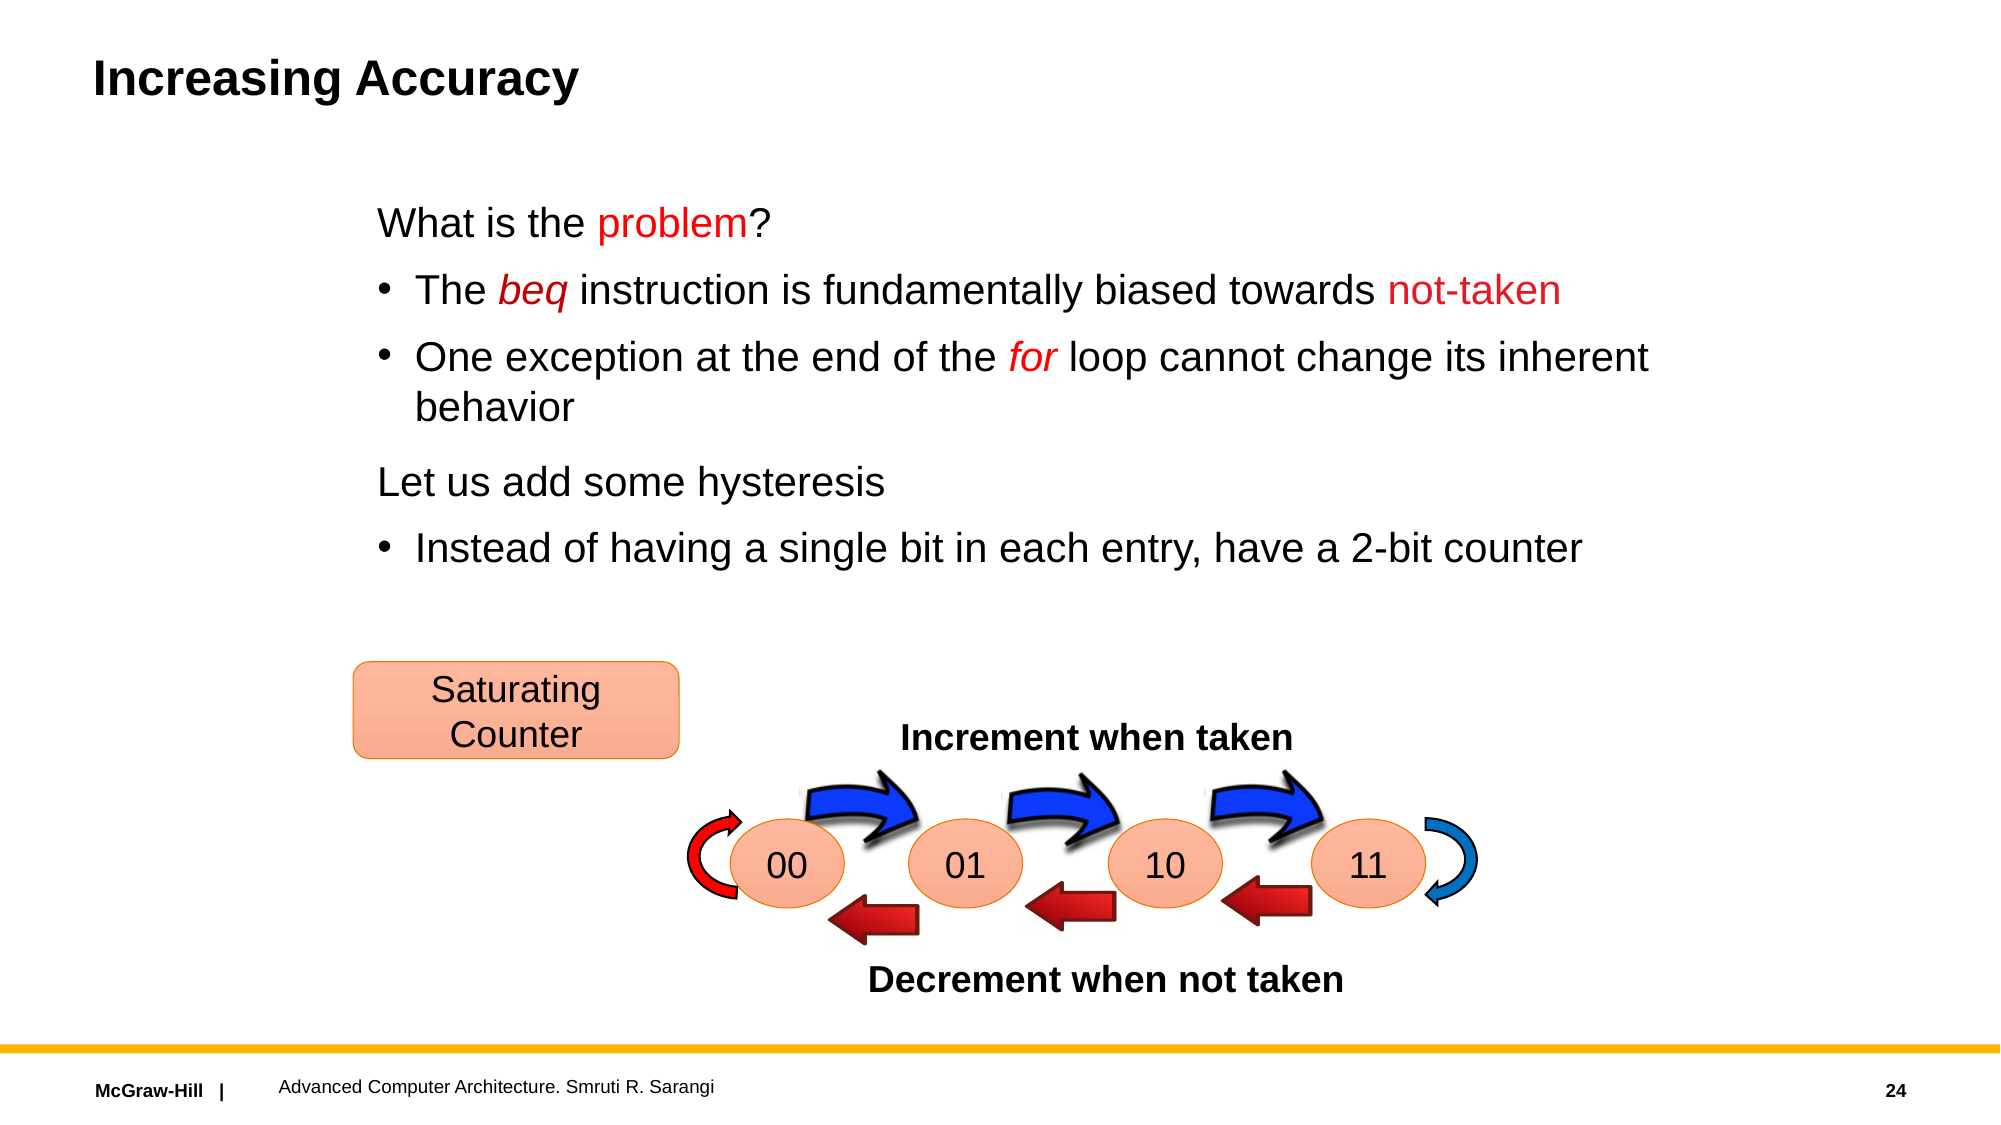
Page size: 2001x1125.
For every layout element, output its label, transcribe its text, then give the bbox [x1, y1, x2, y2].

text_box 01 [908, 818, 1023, 909]
picture [1020, 879, 1122, 934]
list What is the problem? The beq instruction is fundamentally biased towards not-taken One exception at the end of the for loop cannot change its inherent behavior Let us add some hysteresis Instead of having a single bit in each entry, have a 2-bit counter [362, 188, 1714, 611]
text_box [1424, 817, 1478, 908]
slide_number 24 [1711, 1071, 1922, 1109]
picture [1204, 755, 1334, 864]
text_box [686, 808, 743, 900]
picture [1216, 873, 1318, 929]
picture [1001, 758, 1130, 867]
text_box 11 [1311, 818, 1427, 909]
picture [799, 755, 929, 864]
text_box Increment when taken [885, 705, 1310, 766]
title Increasing Accuracy [78, 45, 1578, 180]
picture [823, 892, 925, 948]
footer Advanced Computer Architecture. Smruti R. Sarangi [263, 1067, 1464, 1105]
text_box Decrement when not taken [853, 947, 1360, 1008]
text_box Saturating Counter [352, 661, 680, 760]
text_box 00 [729, 818, 845, 909]
text_box 10 [1108, 818, 1223, 909]
